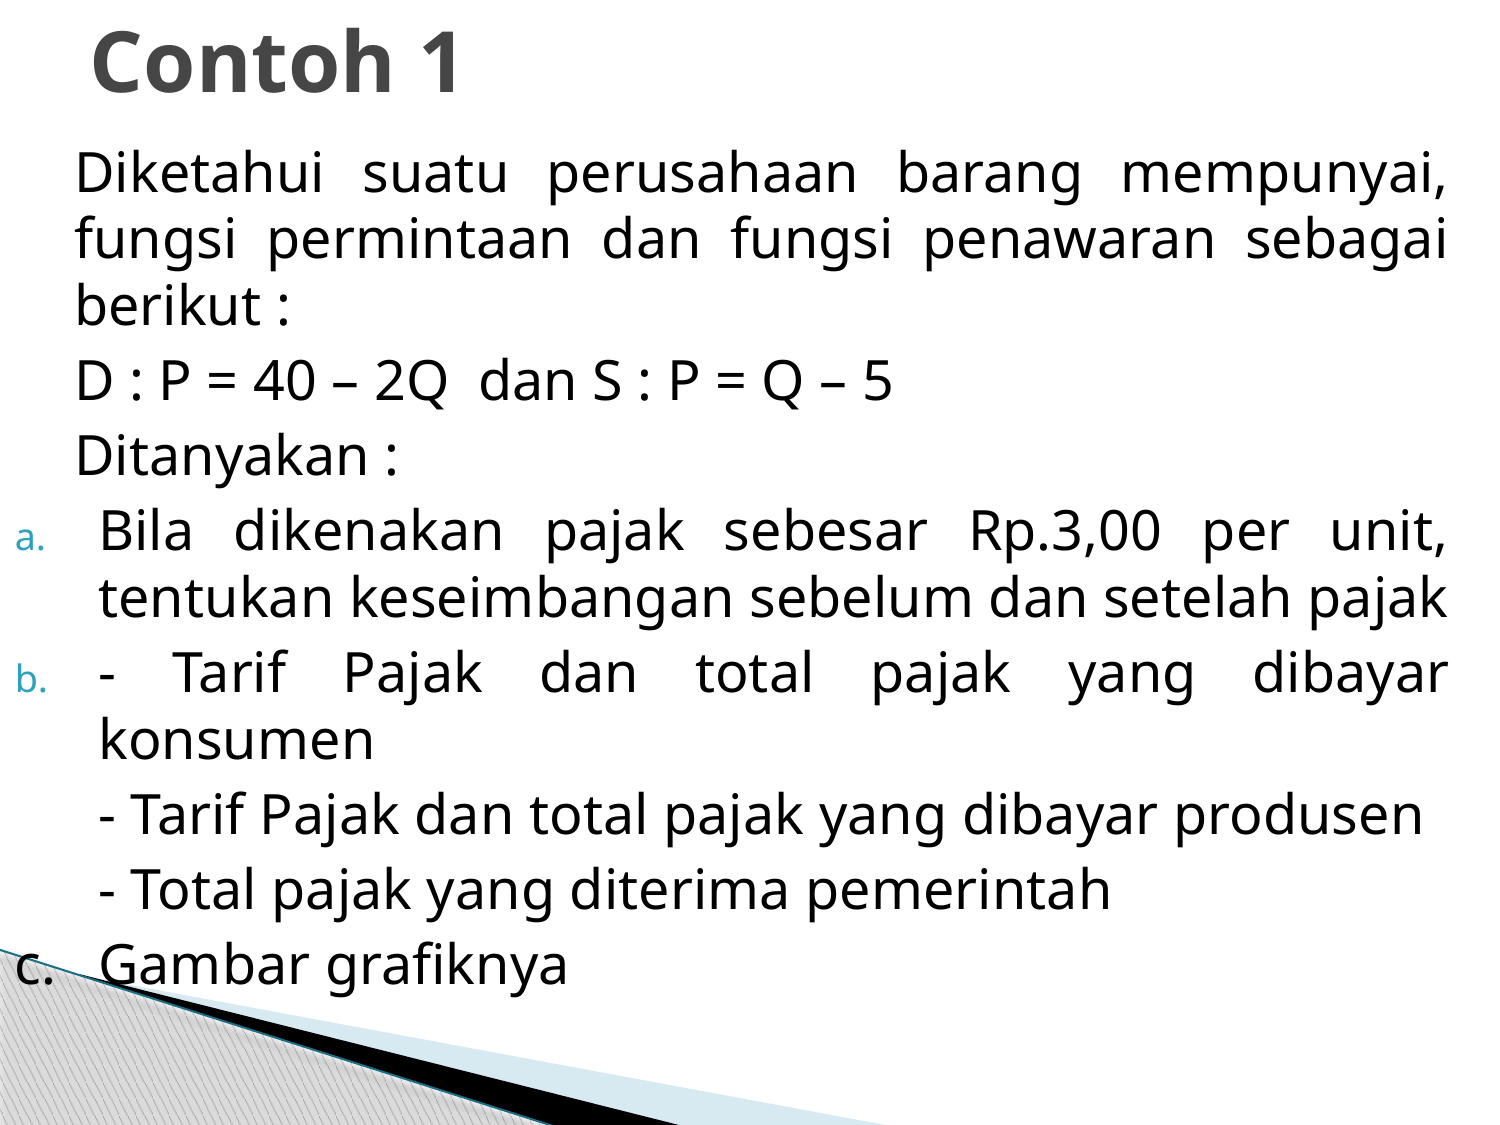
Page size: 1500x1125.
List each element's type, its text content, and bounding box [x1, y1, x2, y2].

list Diketahui suatu perusahaan barang mempunyai, fungsi permintaan dan fungsi penawaran sebagai berikut : D : P = 40 – 2Q dan S : P = Q – 5 Ditanyakan : Bila dikenakan pajak sebesar Rp.3,00 per unit, tentukan keseimbangan sebelum dan setelah pajak - Tarif Pajak dan total pajak yang dibayar konsumen - Tarif Pajak dan total pajak yang dibayar produsen - Total pajak yang diterima pemerintah c. Gambar grafiknya [0, 128, 1465, 1067]
title Contoh 1 [75, 0, 1425, 118]
